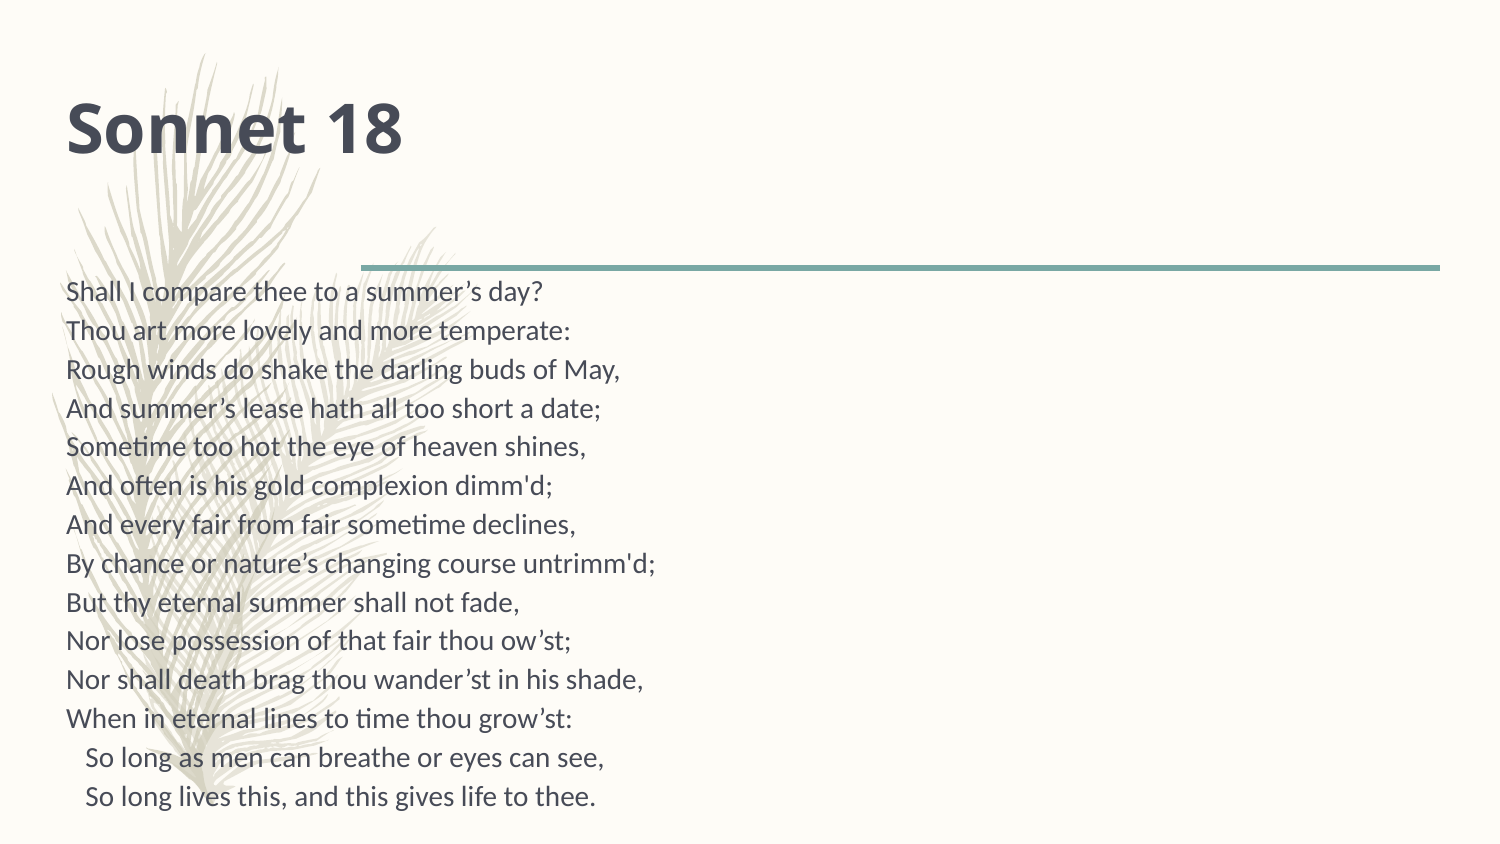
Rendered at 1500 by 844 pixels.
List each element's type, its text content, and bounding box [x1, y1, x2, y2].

title Sonnet 18 [51, 72, 1449, 167]
list Shall I compare thee to a summer’s day? Thou art more lovely and more temperate: Rough winds do shake the darling buds of May, And summer’s lease hath all too short a date; Sometime too hot the eye of heaven shines, And often is his gold complexion dimm'd; And every fair from fair sometime declines, By chance or nature’s changing course untrimm'd; But thy eternal summer shall not fade, Nor lose possession of that fair thou ow’st; Nor shall death brag thou wander’st in his shade, When in eternal lines to time thou grow’st: So long as men can breathe or eyes can see, So long lives this, and this gives life to thee. [51, 253, 1449, 815]
